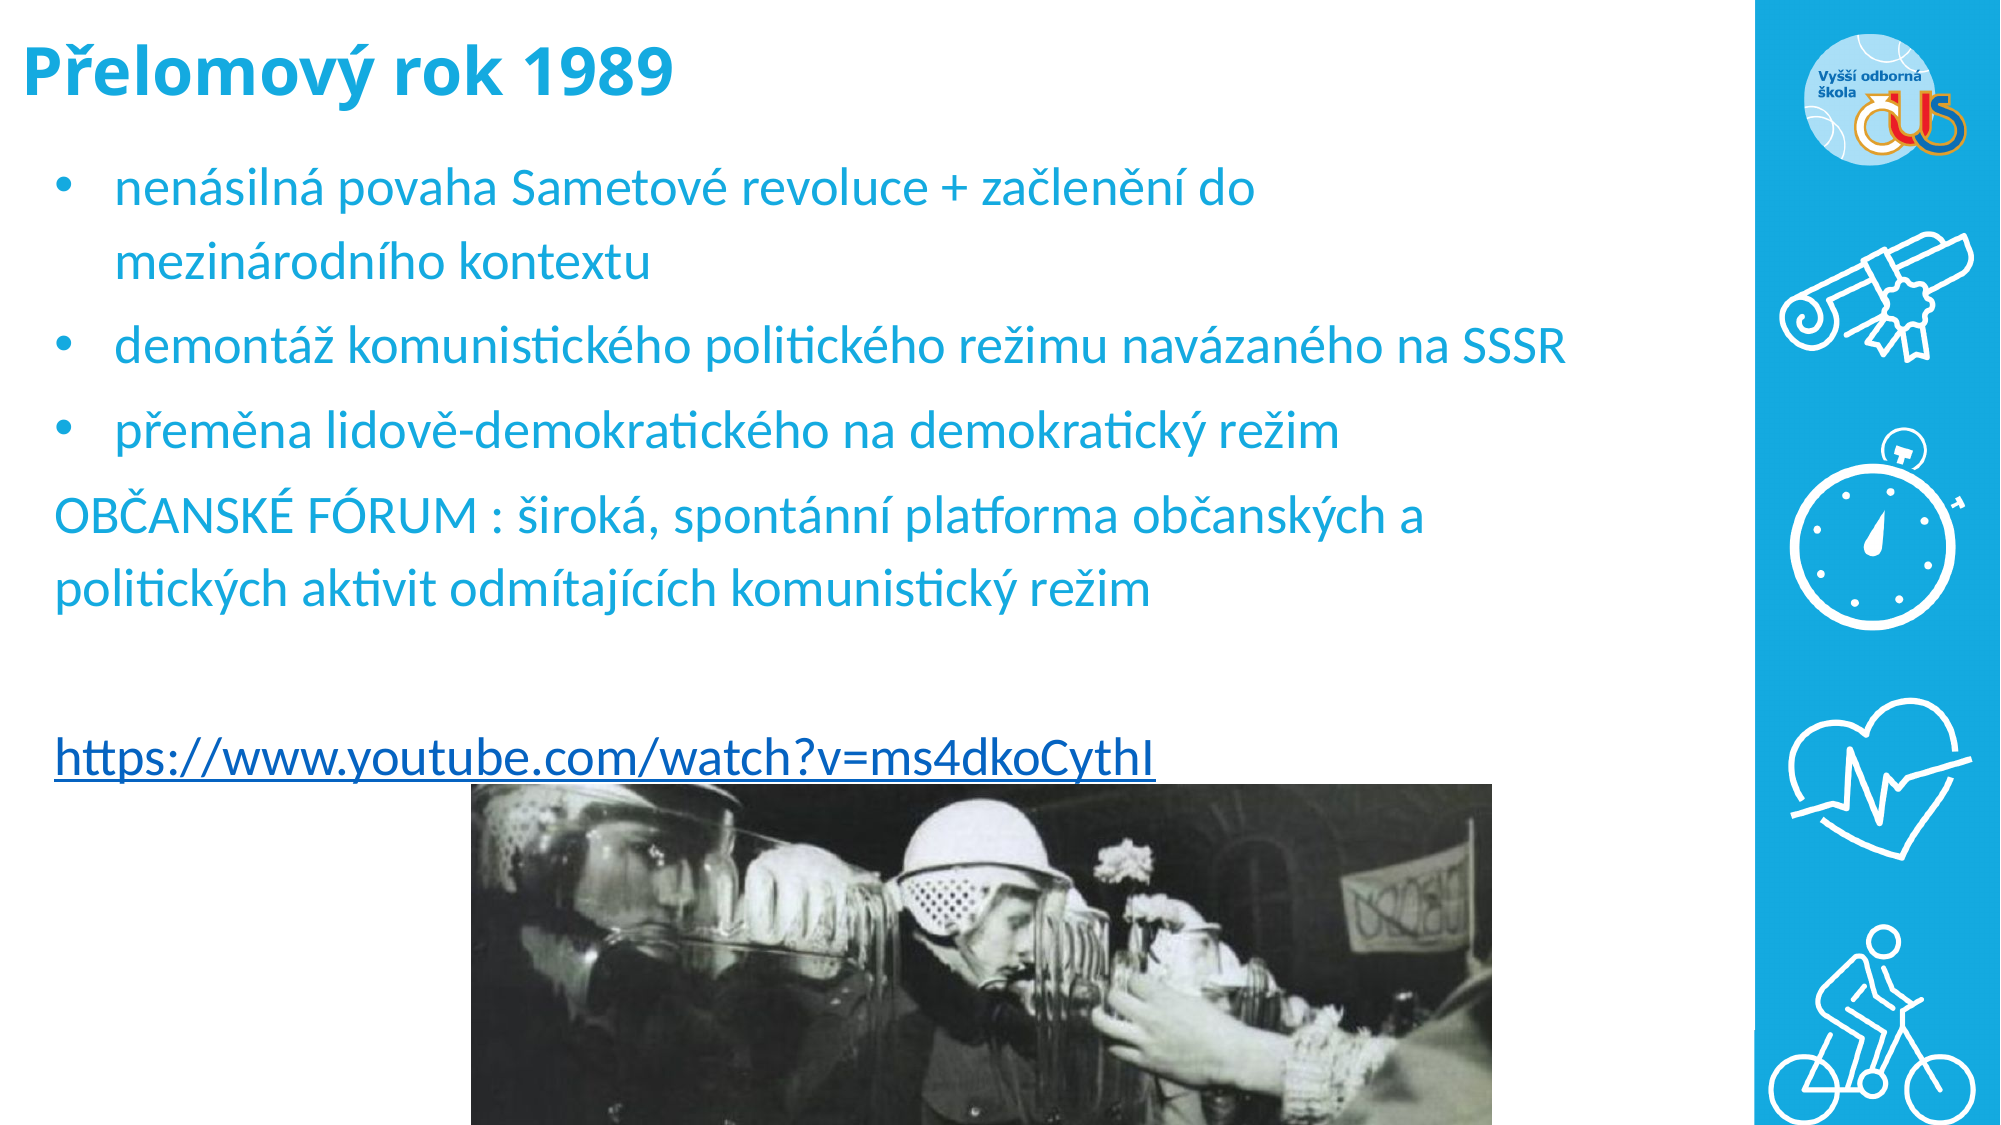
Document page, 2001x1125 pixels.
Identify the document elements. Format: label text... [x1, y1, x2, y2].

picture [1754, 0, 2000, 1125]
title Přelomový rok 1989 [6, 11, 827, 136]
list nenásilná povaha Sametové revoluce + začlenění do mezinárodního kontextu demontáž komunistického politického režimu navázaného na SSSR přeměna lidově-demokratického na demokratický režim OBČANSKÉ FÓRUM : široká, spontánní platforma občanských a politických aktivit odmítajících komunistický režim https://www.youtube.com/watch?v=ms4dkoCythI [39, 135, 1615, 806]
picture [471, 784, 1492, 1125]
